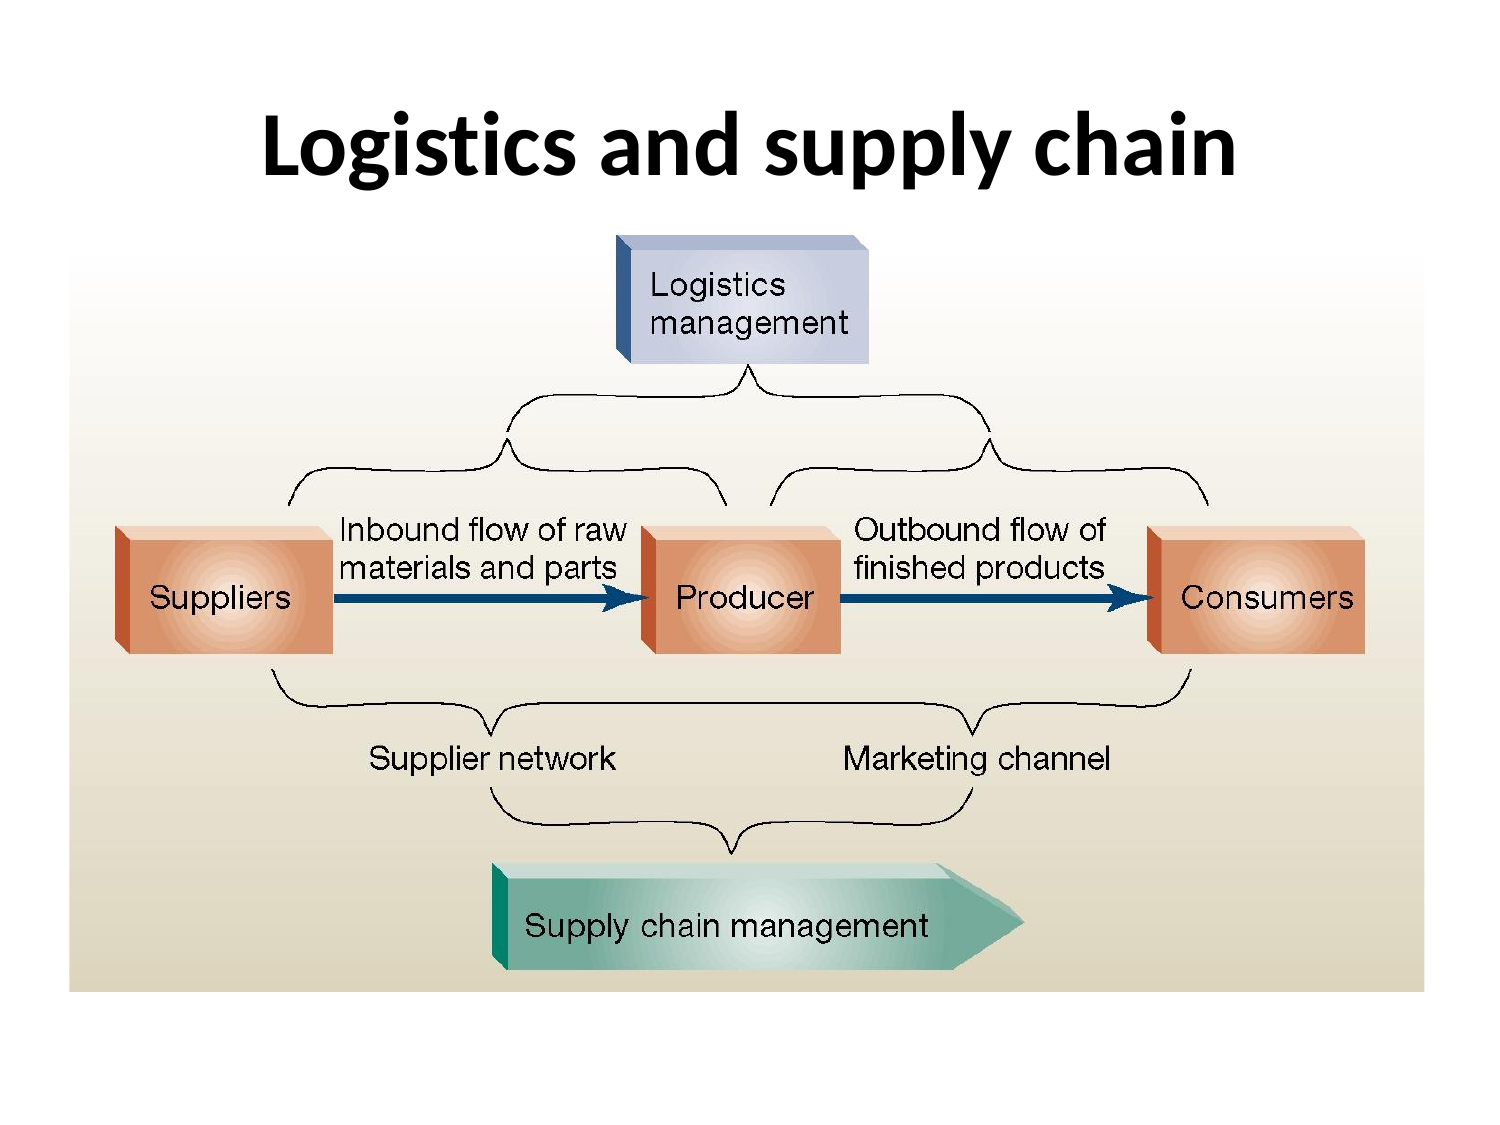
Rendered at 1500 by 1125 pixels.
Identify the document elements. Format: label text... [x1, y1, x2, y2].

text_box [69, 235, 1425, 992]
title Logistics and supply chain [75, 45, 1425, 233]
